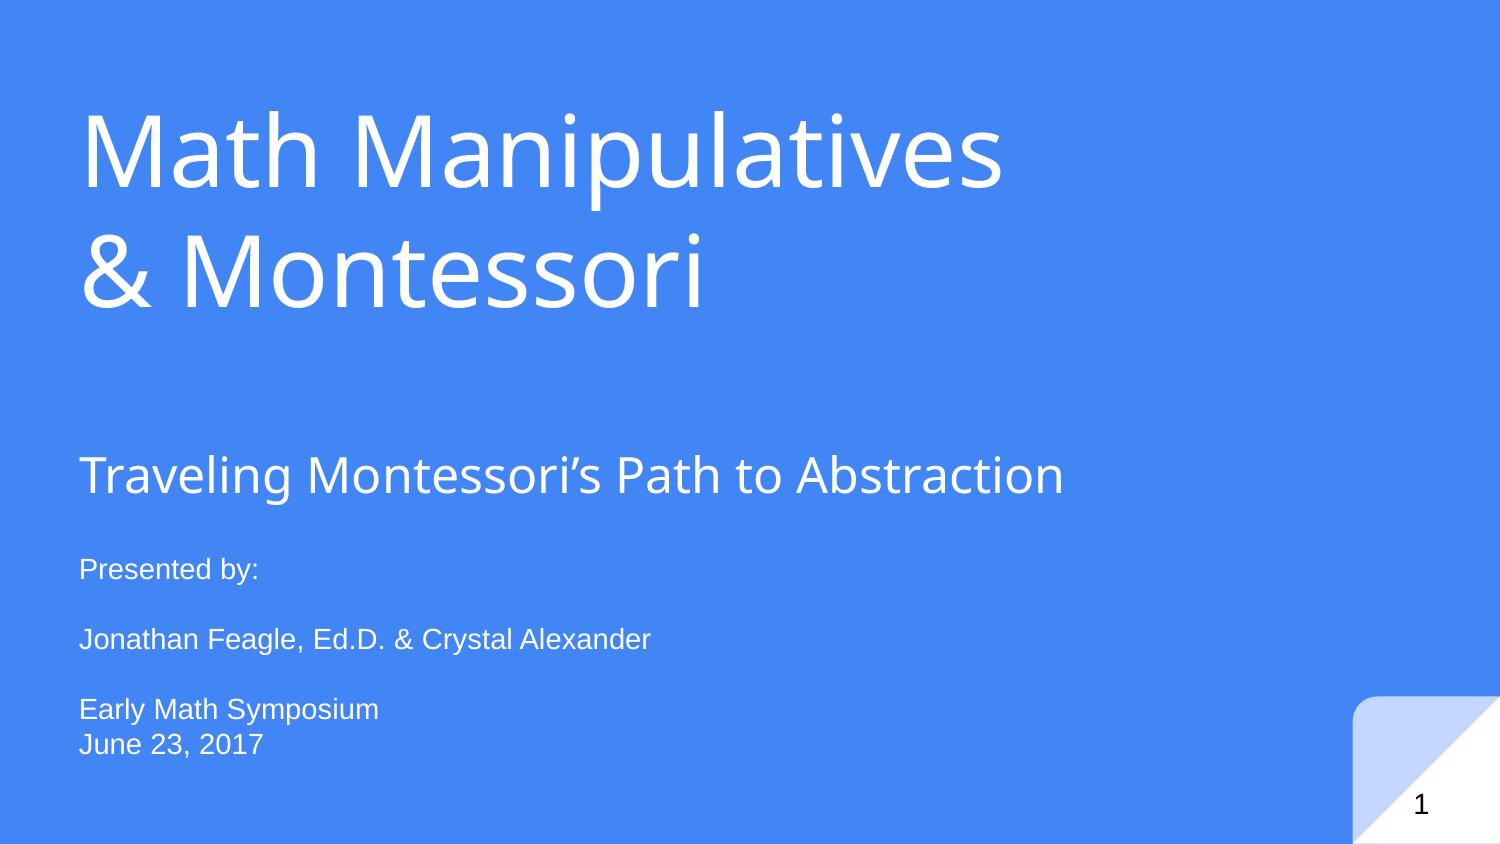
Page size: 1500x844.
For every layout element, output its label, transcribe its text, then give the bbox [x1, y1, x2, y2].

text_box Presented by: Jonathan Feagle, Ed.D. & Crystal Alexander Early Math Symposium June 23, 2017 [64, 543, 989, 768]
subtitle Traveling Montessori’s Path to Abstraction [64, 428, 1413, 500]
slide_number 1 [1398, 770, 1489, 835]
title Math Manipulatives & Montessori [64, 72, 1413, 428]
